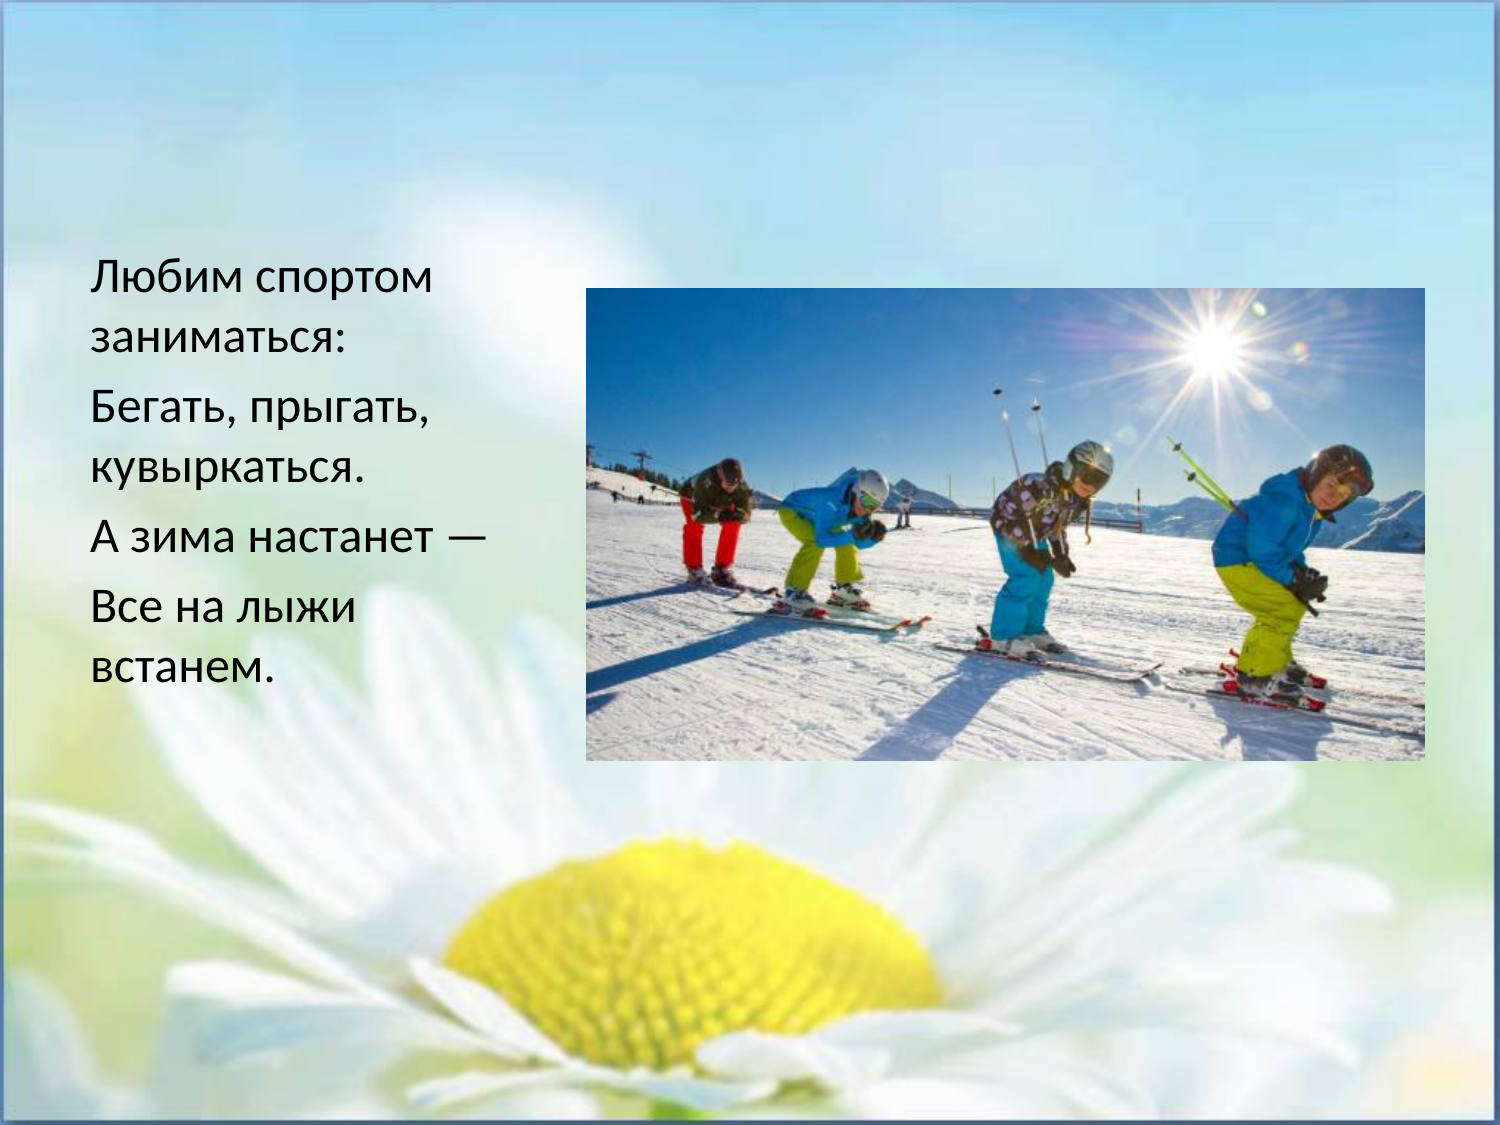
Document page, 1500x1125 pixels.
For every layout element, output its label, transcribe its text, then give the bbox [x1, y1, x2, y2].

picture [0, 0, 1500, 1125]
list Любим спортом заниматься: Бегать, прыгать, кувыркаться. А зима настанет — Все на лыжи встанем. [75, 235, 569, 1005]
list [586, 288, 1426, 761]
